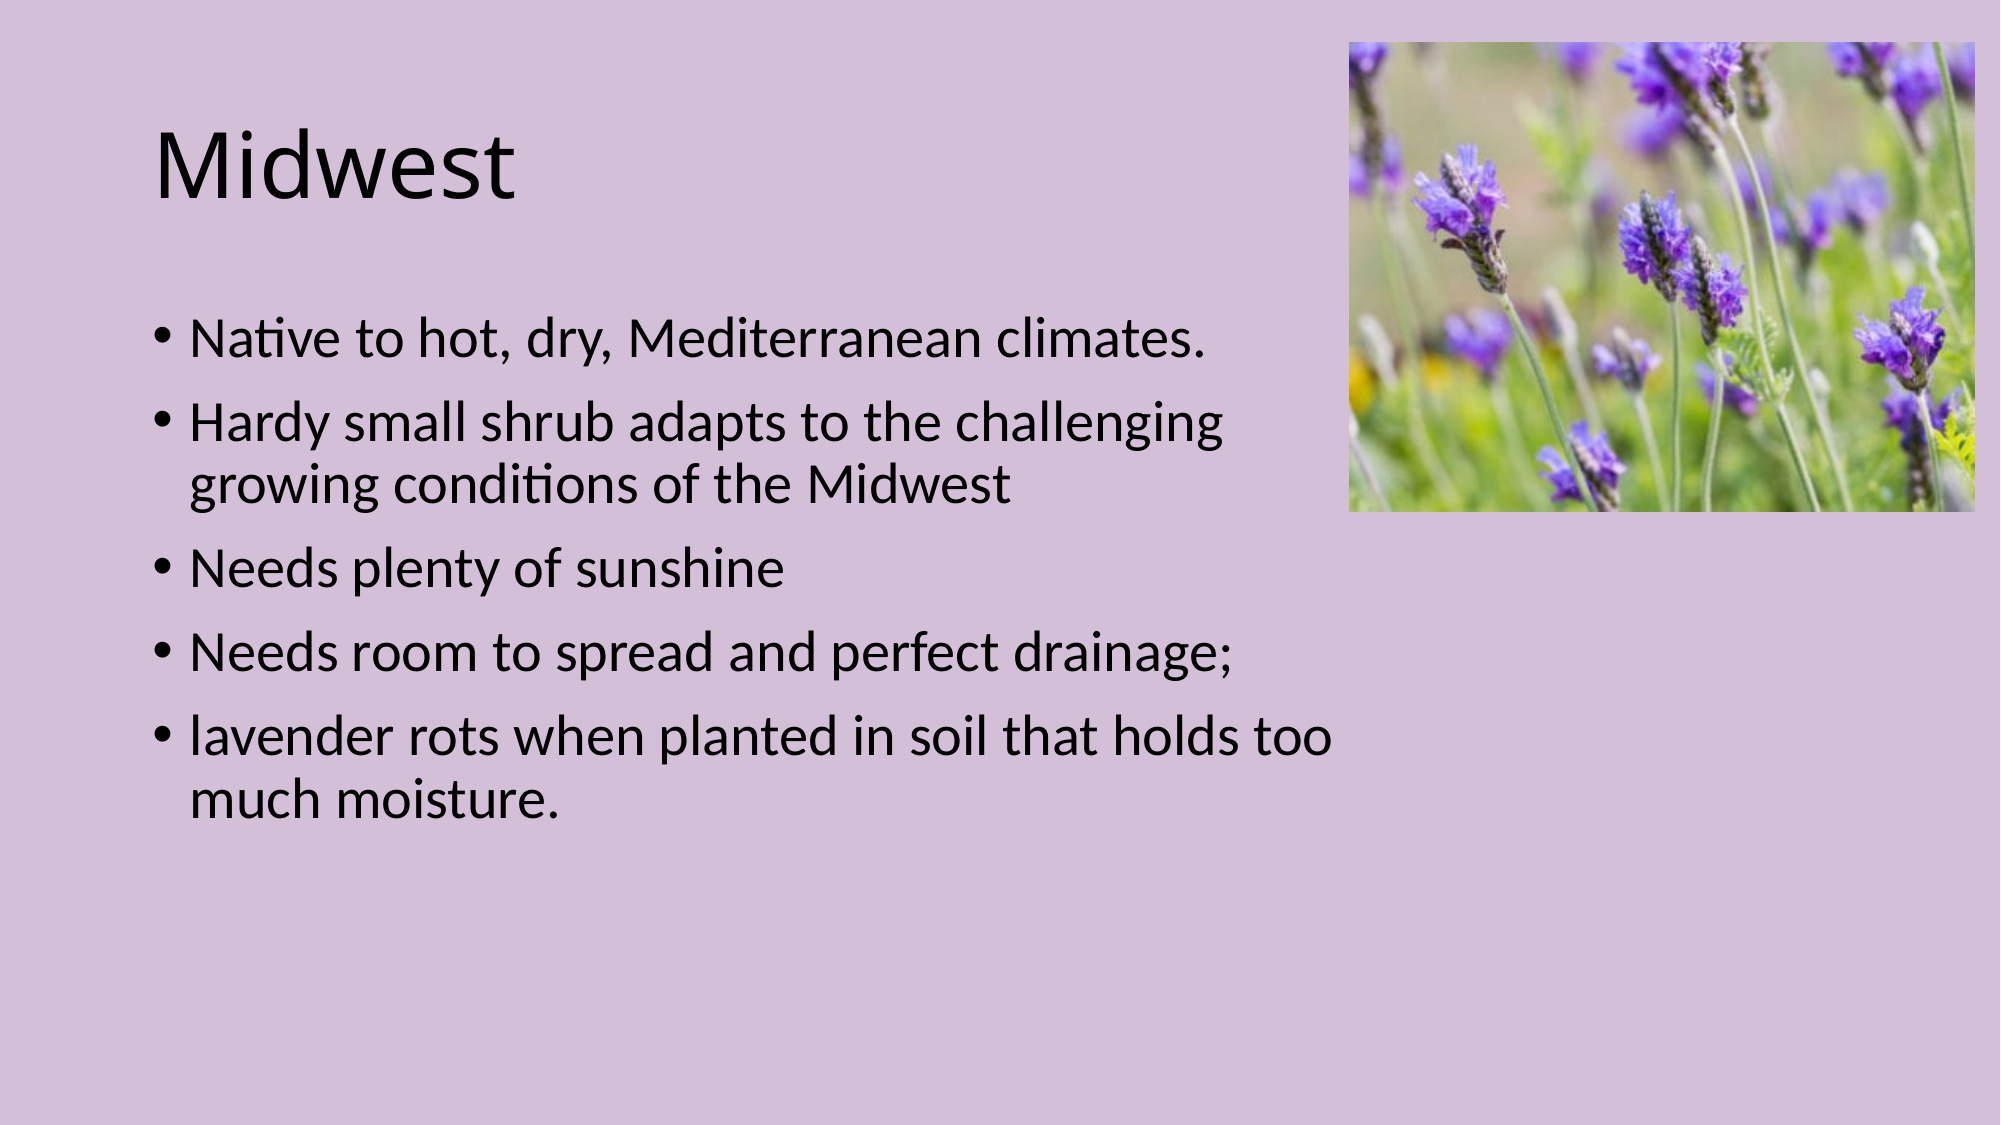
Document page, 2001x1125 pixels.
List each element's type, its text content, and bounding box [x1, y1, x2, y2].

picture [1349, 42, 1975, 512]
title Midwest [137, 59, 1349, 278]
list Native to hot, dry, Mediterranean climates. Hardy small shrub adapts to the challenging growing conditions of the Midwest Needs plenty of sunshine Needs room to spread and perfect drainage; lavender rots when planted in soil that holds too much moisture. [137, 299, 1371, 1014]
